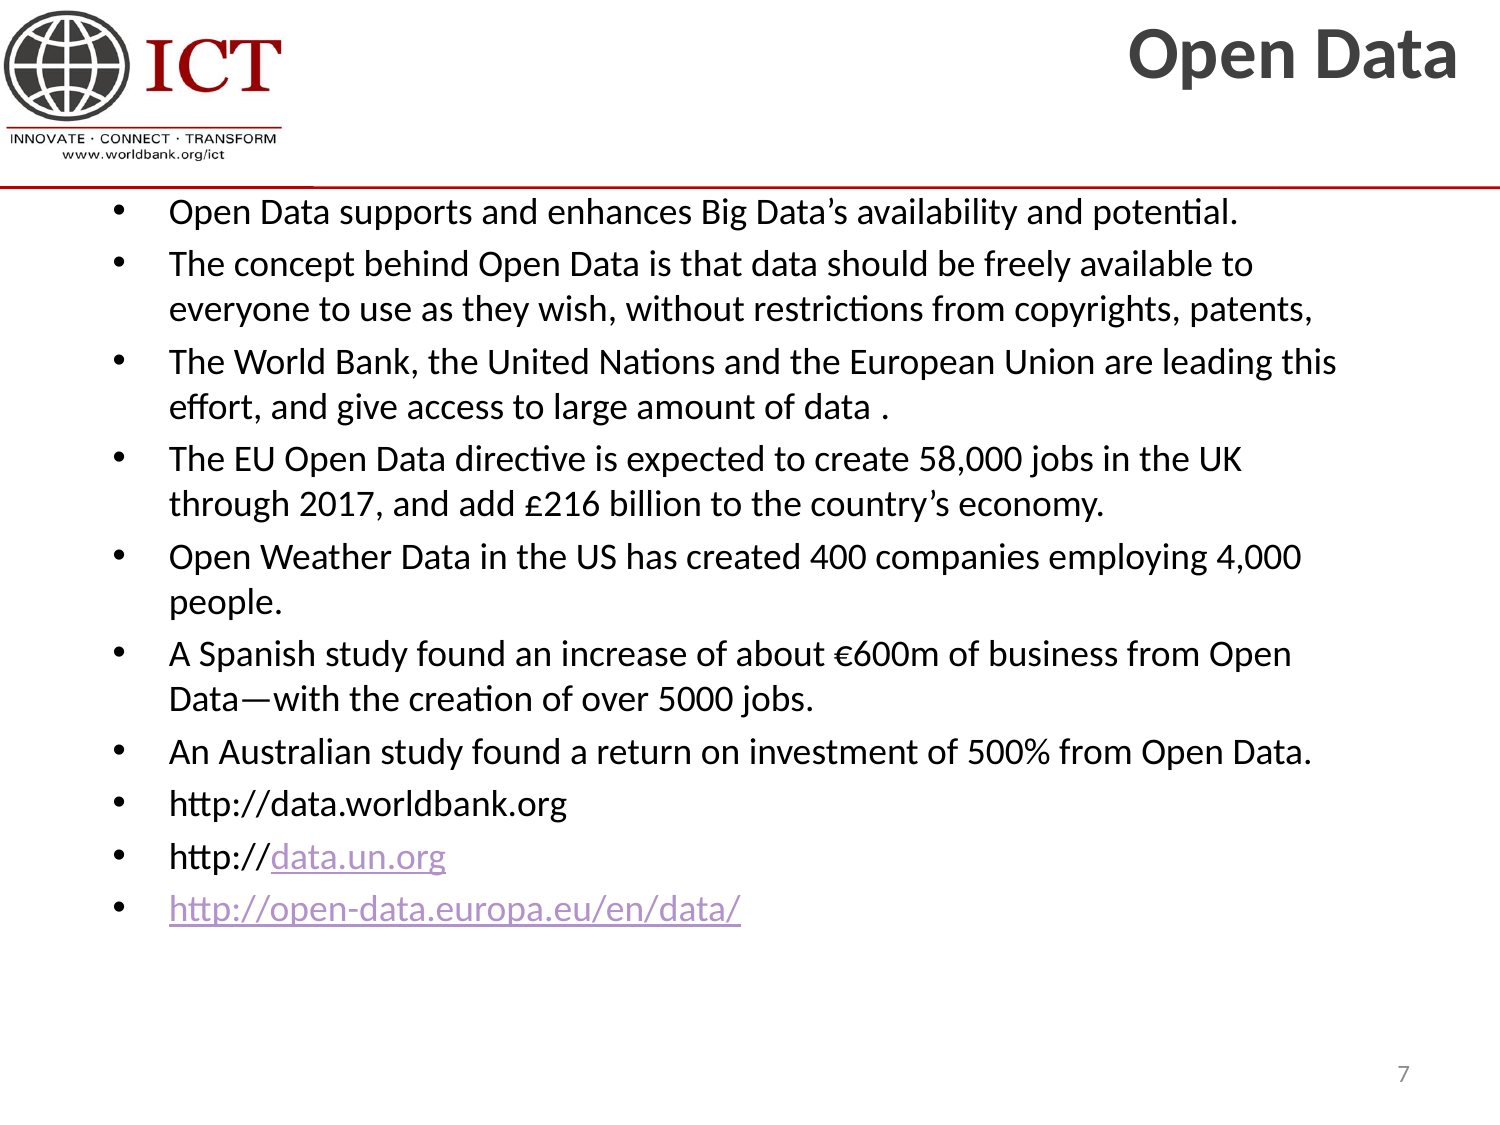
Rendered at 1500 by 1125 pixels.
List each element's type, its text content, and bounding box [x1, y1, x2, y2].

picture [0, 9, 285, 163]
title Open Data [425, 0, 1475, 188]
list Open Data supports and enhances Big Data’s availability and potential. The concept behind Open Data is that data should be freely available to everyone to use as they wish, without restrictions from copyrights, patents, The World Bank, the United Nations and the European Union are leading this effort, and give access to large amount of data . The EU Open Data directive is expected to create 58,000 jobs in the UK through 2017, and add £216 billion to the country’s economy. Open Weather Data in the US has created 400 companies employing 4,000 people. A Spanish study found an increase of about €600m of business from Open Data—with the creation of over 5000 jobs. An Australian study found a return on investment of 500% from Open Data. http://data.worldbank.org http://data.un.org http://open-data.europa.eu/en/data/ [97, 179, 1360, 980]
slide_number 7 [1074, 1042, 1425, 1103]
